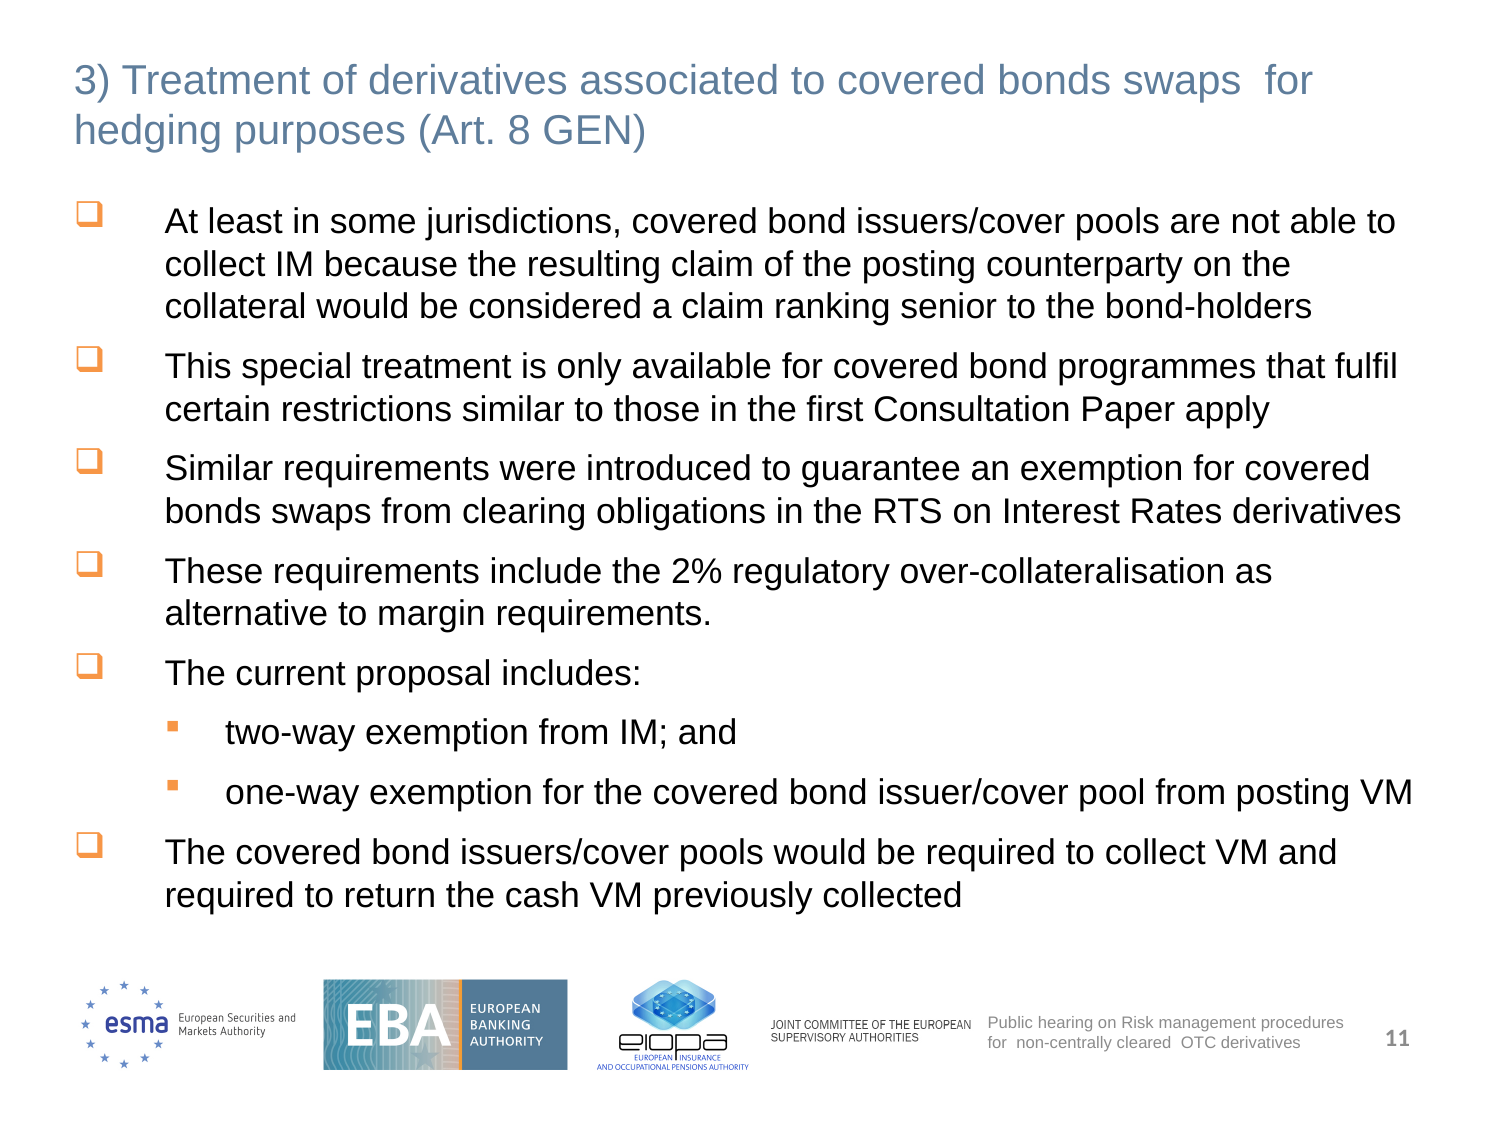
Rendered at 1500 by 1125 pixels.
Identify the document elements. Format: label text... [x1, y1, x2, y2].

list At least in some jurisdictions, covered bond issuers/cover pools are not able to collect IM because the resulting claim of the posting counterparty on the collateral would be considered a claim ranking senior to the bond-holders This special treatment is only available for covered bond programmes that fulfil certain restrictions similar to those in the first Consultation Paper apply Similar requirements were introduced to guarantee an exemption for covered bonds swaps from clearing obligations in the RTS on Interest Rates derivatives These requirements include the 2% regulatory over-collateralisation as alternative to margin requirements. The current proposal includes: two-way exemption from IM; and one-way exemption for the covered bond issuer/cover pool from posting VM The covered bond issuers/cover pools would be required to collect VM and required to return the cash VM previously collected [73, 197, 1445, 965]
title 3) Treatment of derivatives associated to covered bonds swaps for hedging purposes (Art. 8 GEN) [73, 45, 1424, 116]
slide_number 11 [1360, 1021, 1426, 1052]
picture [73, 974, 984, 1075]
